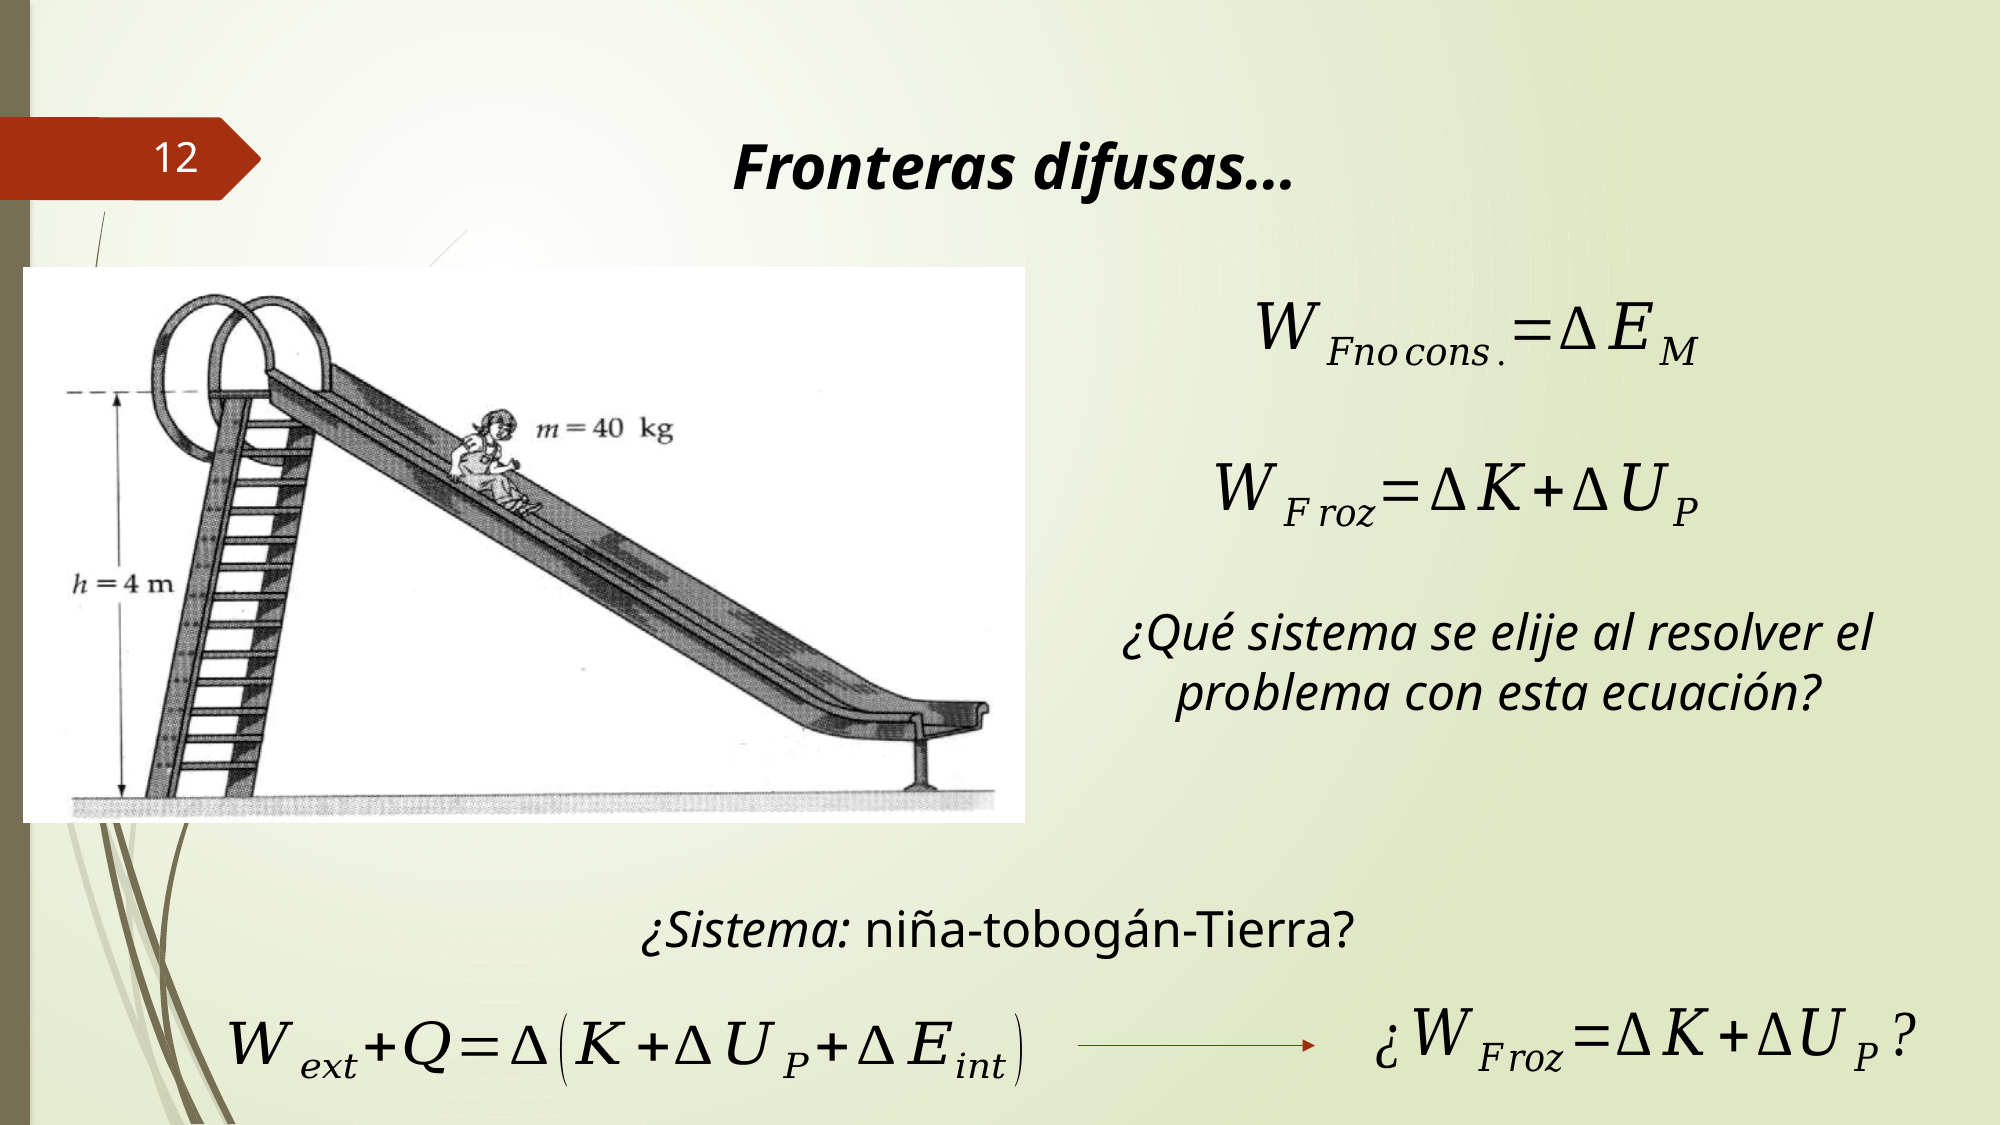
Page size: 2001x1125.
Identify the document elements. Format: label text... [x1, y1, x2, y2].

slide_number 12 [87, 129, 216, 189]
text_box ¿Sistema: niña-tobogán-Tierra? [608, 890, 1392, 966]
text_box ¿Qué sistema se elije al resolver el problema con esta ecuación? [1079, 593, 1918, 729]
picture [22, 267, 1026, 823]
text_box Fronteras difusas… [363, 119, 1668, 210]
